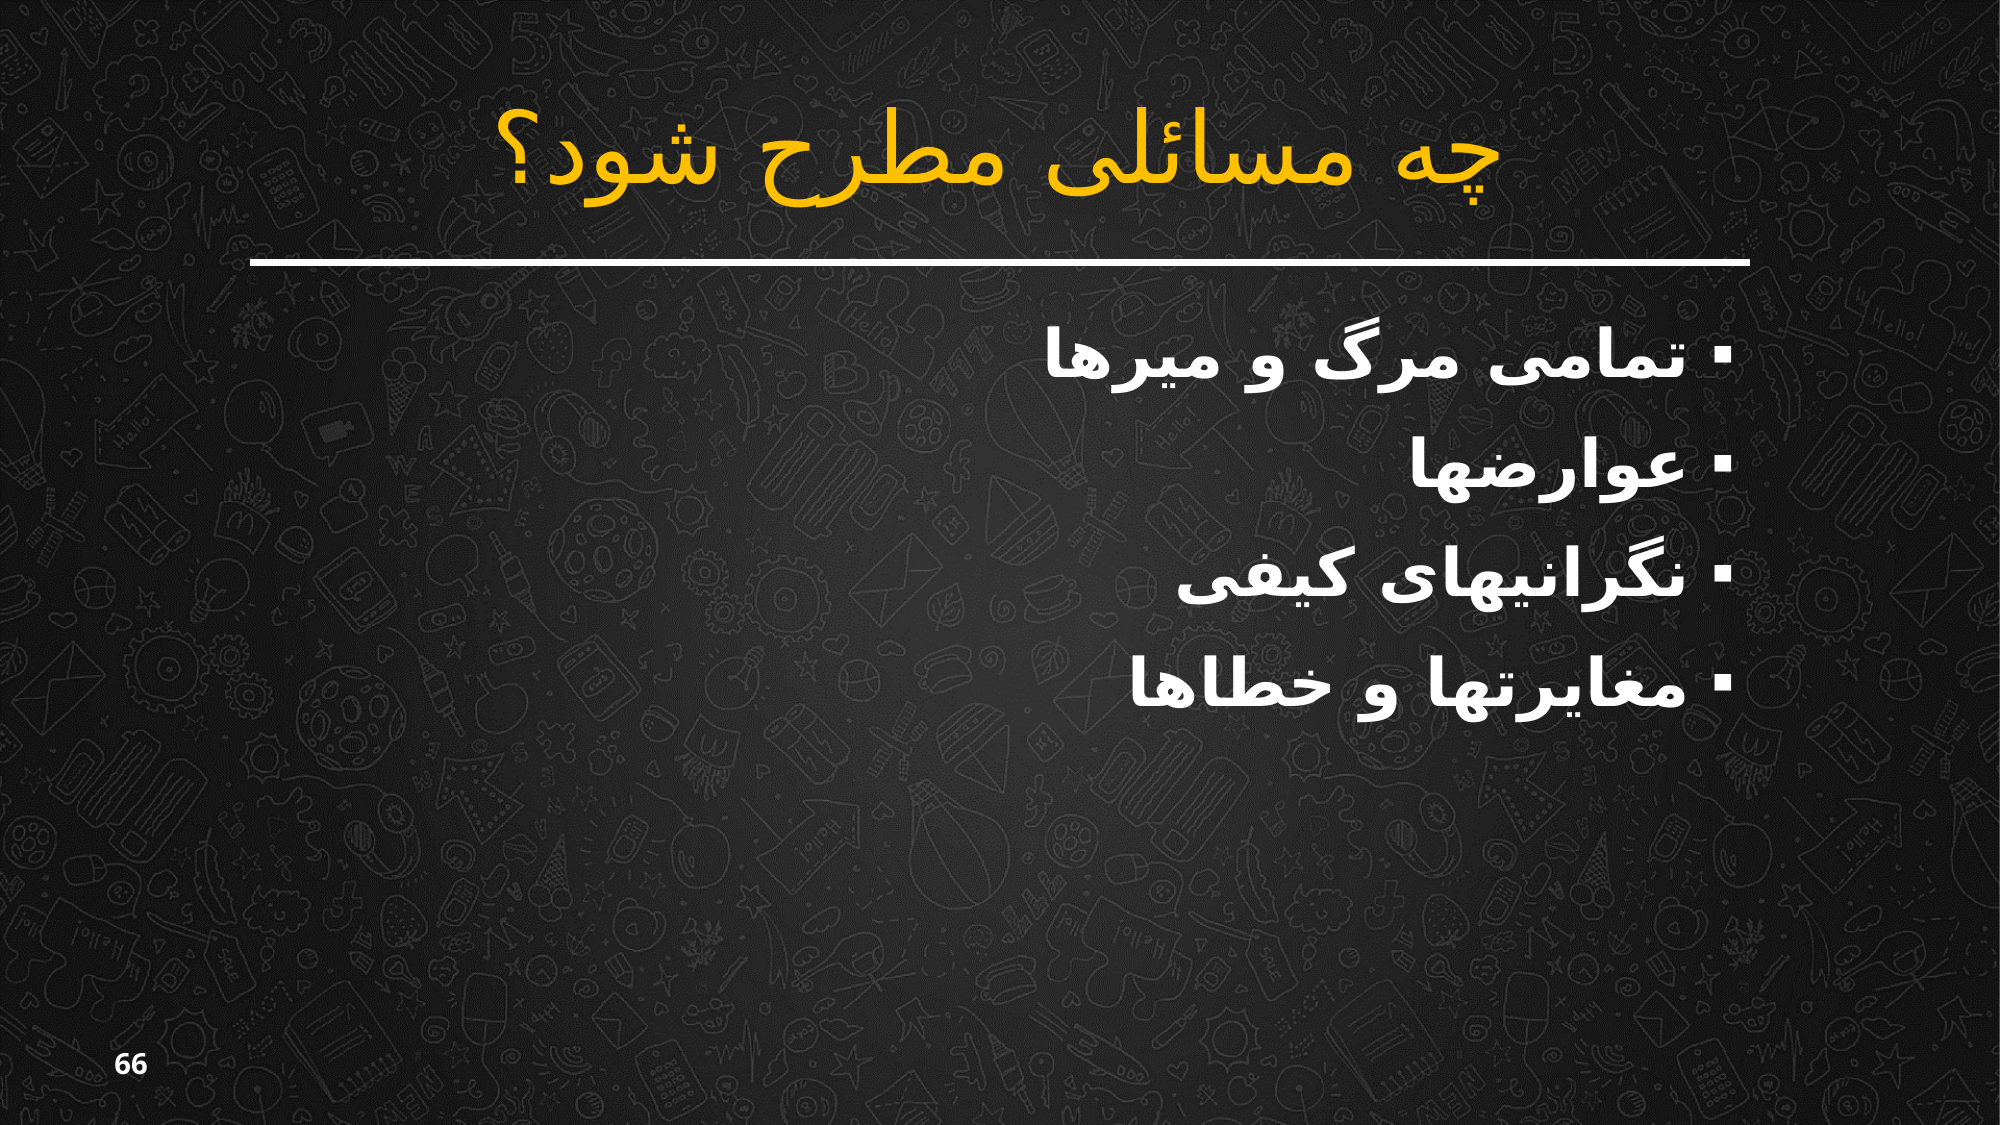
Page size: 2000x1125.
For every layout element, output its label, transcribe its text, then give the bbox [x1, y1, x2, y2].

title چه مسائلی مطرح شود؟ [249, 45, 1750, 213]
picture [0, 0, 2000, 1125]
slide_number 66 [37, 1042, 225, 1088]
list تمامی مرگ و میرها عوارض‏ها نگرانی‏های کیفی مغایرت‏ها و خطاها [249, 312, 1750, 1013]
